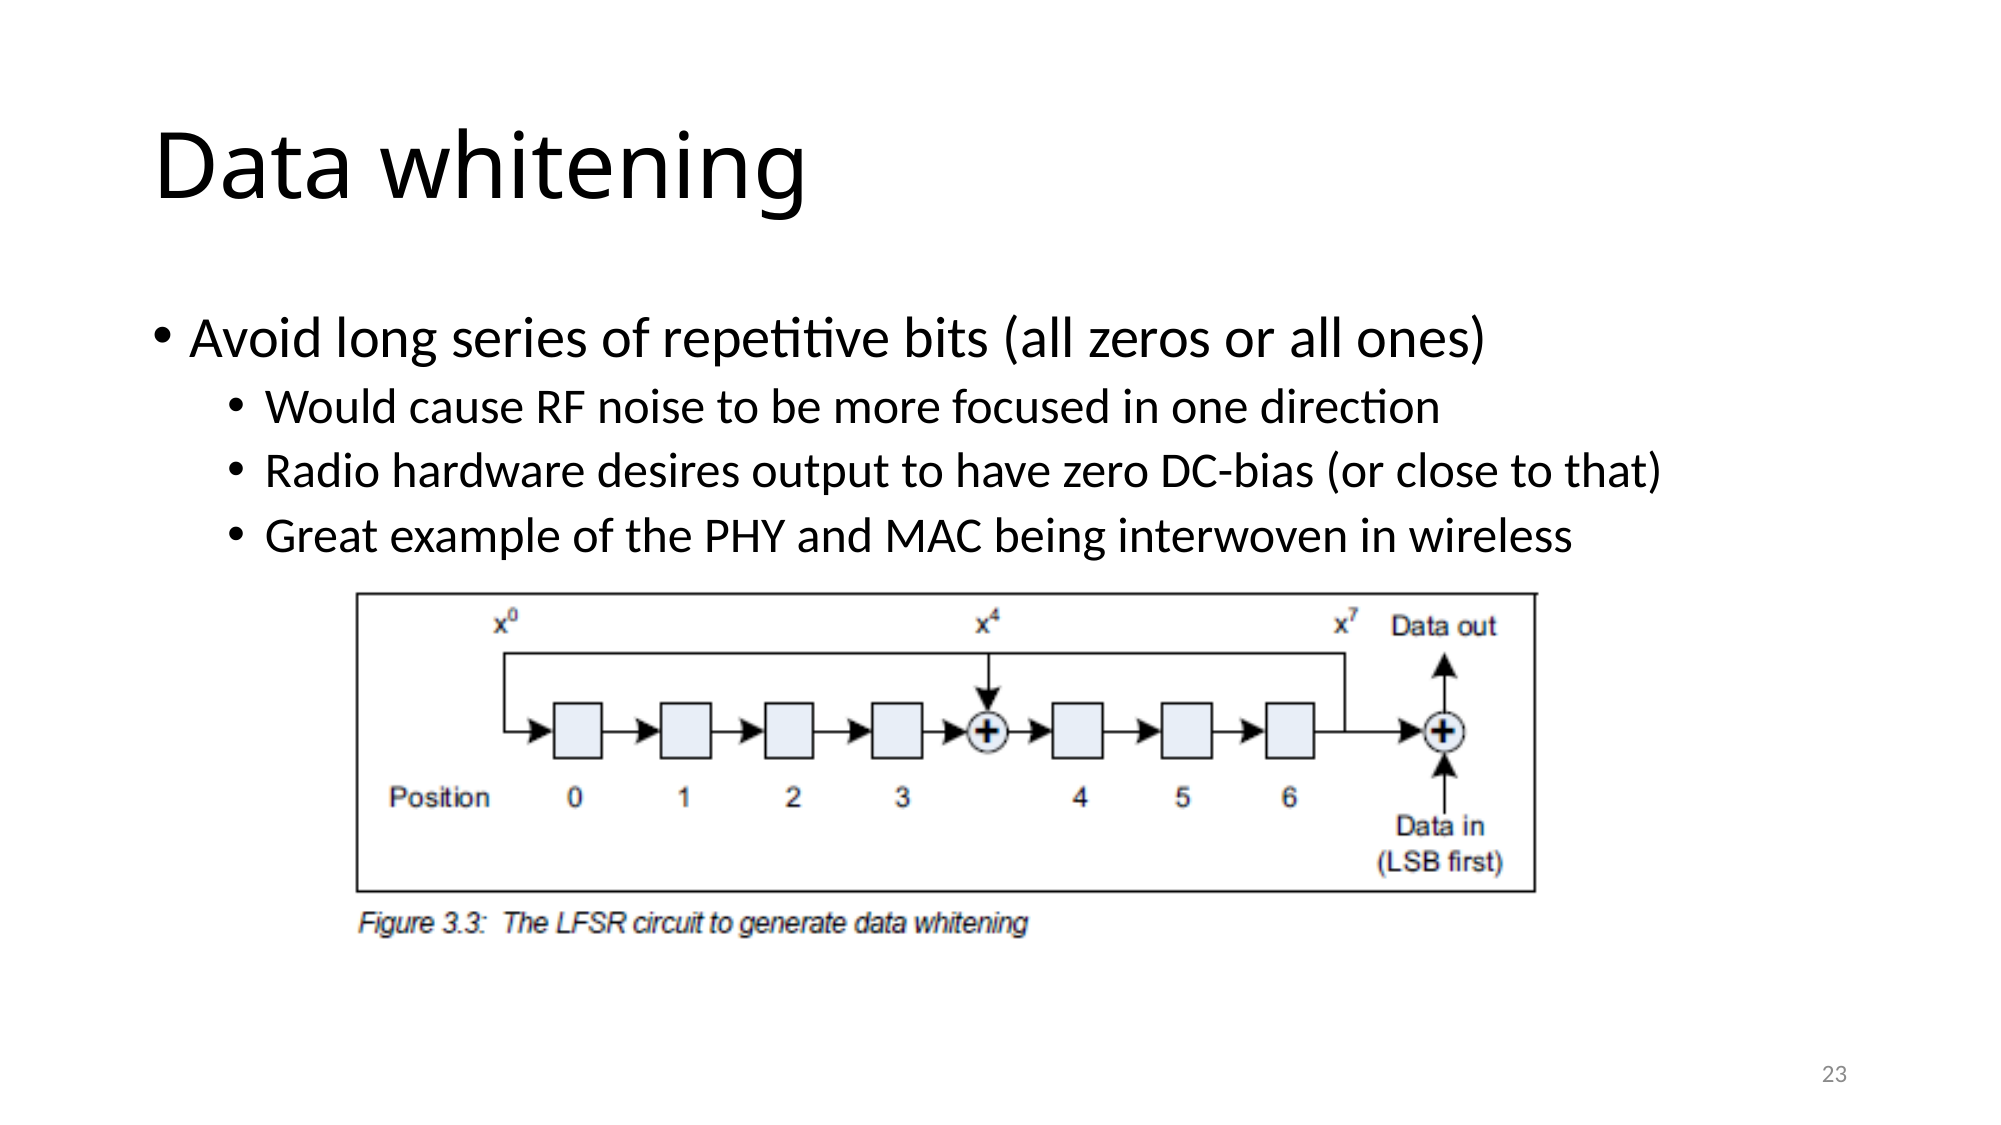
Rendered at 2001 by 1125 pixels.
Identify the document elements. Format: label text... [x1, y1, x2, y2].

title Data whitening [137, 59, 1863, 278]
list Avoid long series of repetitive bits (all zeros or all ones) Would cause RF noise to be more focused in one direction Radio hardware desires output to have zero DC-bias (or close to that) Great example of the PHY and MAC being interwoven in wireless [137, 299, 1863, 1014]
picture [340, 579, 1558, 960]
slide_number 23 [1412, 1042, 1863, 1103]
